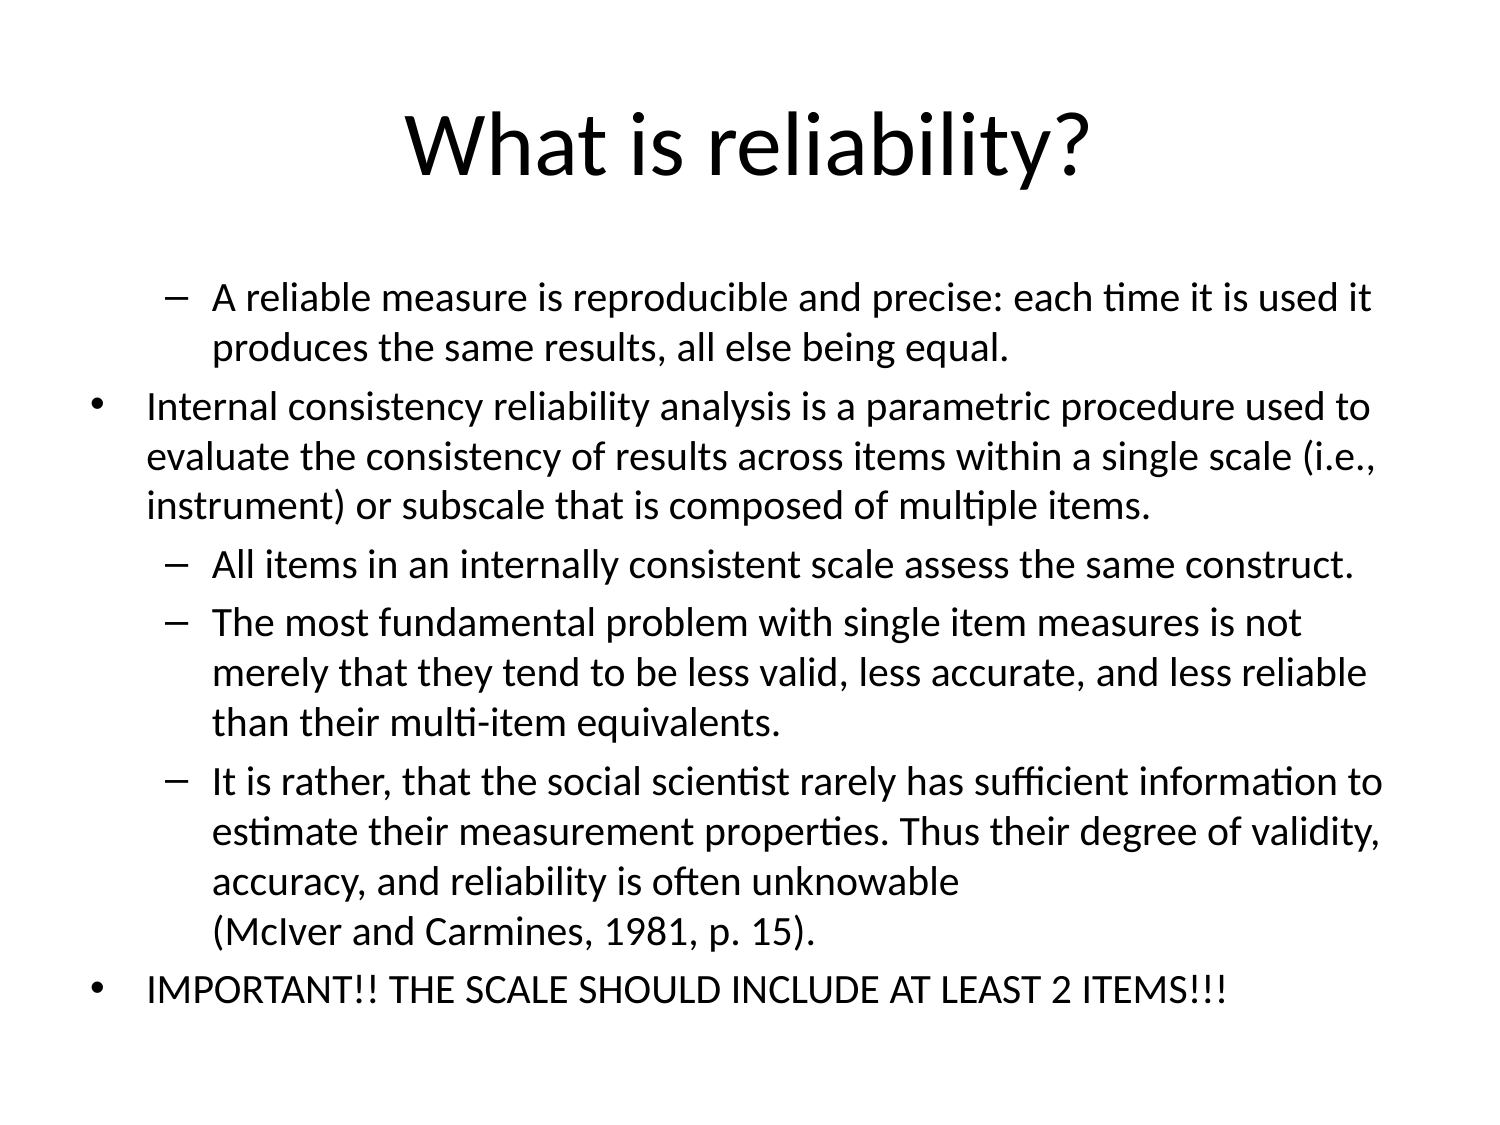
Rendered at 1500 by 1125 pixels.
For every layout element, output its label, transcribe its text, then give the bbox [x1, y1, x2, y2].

list A reliable measure is reproducible and precise: each time it is used it produces the same results, all else being equal. Internal consistency reliability analysis is a parametric procedure used to evaluate the consistency of results across items within a single scale (i.e., instrument) or subscale that is composed of multiple items. All items in an internally consistent scale assess the same construct. The most fundamental problem with single item measures is not merely that they tend to be less valid, less accurate, and less reliable than their multi-item equivalents. It is rather, that the social scientist rarely has sufficient information to estimate their measurement properties. Thus their degree of validity, accuracy, and reliability is often unknowable (McIver and Carmines, 1981, p. 15). IMPORTANT!! THE SCALE SHOULD INCLUDE AT LEAST 2 ITEMS!!! [75, 262, 1425, 1005]
title What is reliability? [75, 45, 1425, 233]
